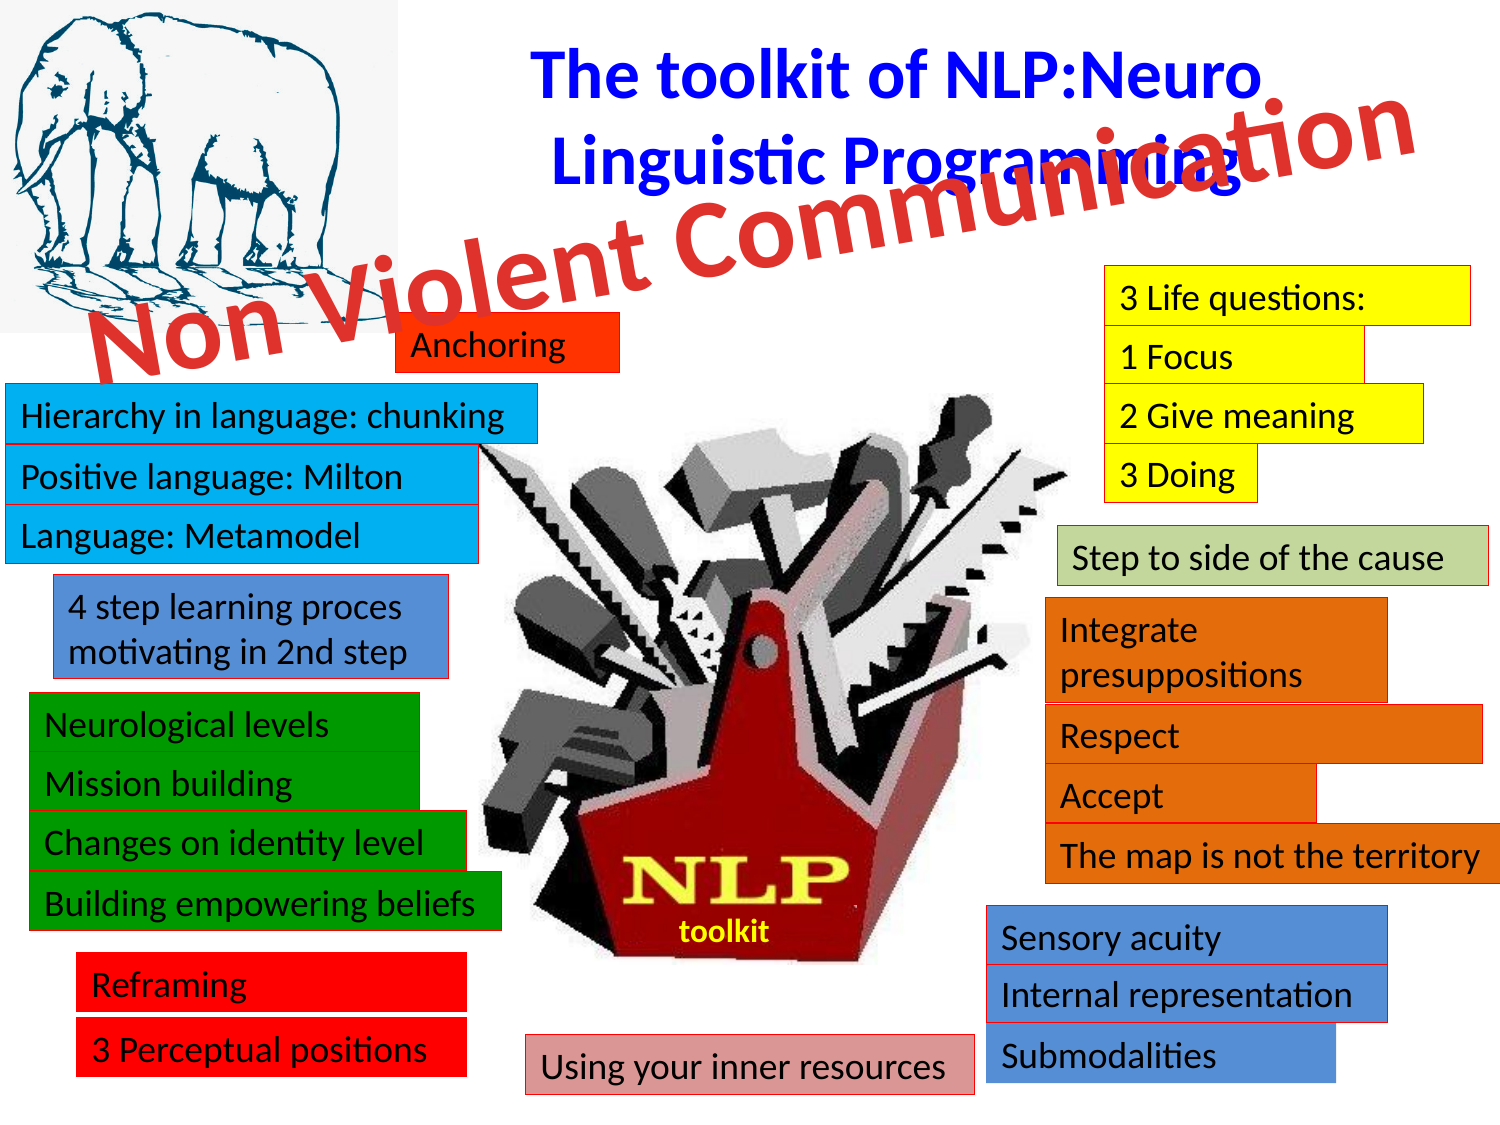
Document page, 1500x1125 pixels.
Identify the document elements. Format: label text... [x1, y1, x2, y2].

text_box Non Violent Communication [71, 30, 1441, 419]
text_box Accept [1083, 763, 1317, 823]
text_box 3 Perceptual positions [76, 1017, 467, 1077]
text_box 3 Doing [1104, 444, 1258, 503]
text_box Step to side of the cause [1083, 525, 1489, 586]
text_box Neurological levels [29, 692, 420, 751]
slide_number Submodalities [986, 1023, 1337, 1084]
text_box 2 Give meaning [1104, 383, 1424, 444]
text_box Mission building [29, 751, 420, 810]
text_box Hierarchy in language: chunking [5, 383, 538, 444]
text_box 4 step learning proces motivating in 2nd step [53, 574, 449, 679]
picture [0, 0, 398, 333]
text_box Building empowering beliefs [29, 871, 461, 931]
title The toolkit of NLP:Neuro Linguistic Programming [401, 19, 1424, 207]
text_box Language: Metamodel [5, 505, 461, 564]
text_box Reframing [76, 952, 467, 1012]
text_box Using your inner resources [525, 1034, 975, 1095]
text_box 3 Life questions: [1104, 265, 1471, 326]
text_box Integrate presuppositions [1083, 597, 1388, 703]
text_box Positive language: Milton [5, 444, 461, 505]
text_box Sensory acuity [1083, 905, 1388, 965]
text_box Anchoring [395, 324, 620, 373]
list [466, 393, 1079, 965]
text_box The map is not the territory [1083, 823, 1500, 884]
text_box 1 Focus [1104, 326, 1365, 383]
text_box Changes on identity level [29, 810, 461, 871]
text_box Internal representation [986, 965, 1388, 1023]
picture [619, 904, 857, 941]
text_box Respect [1083, 704, 1483, 764]
